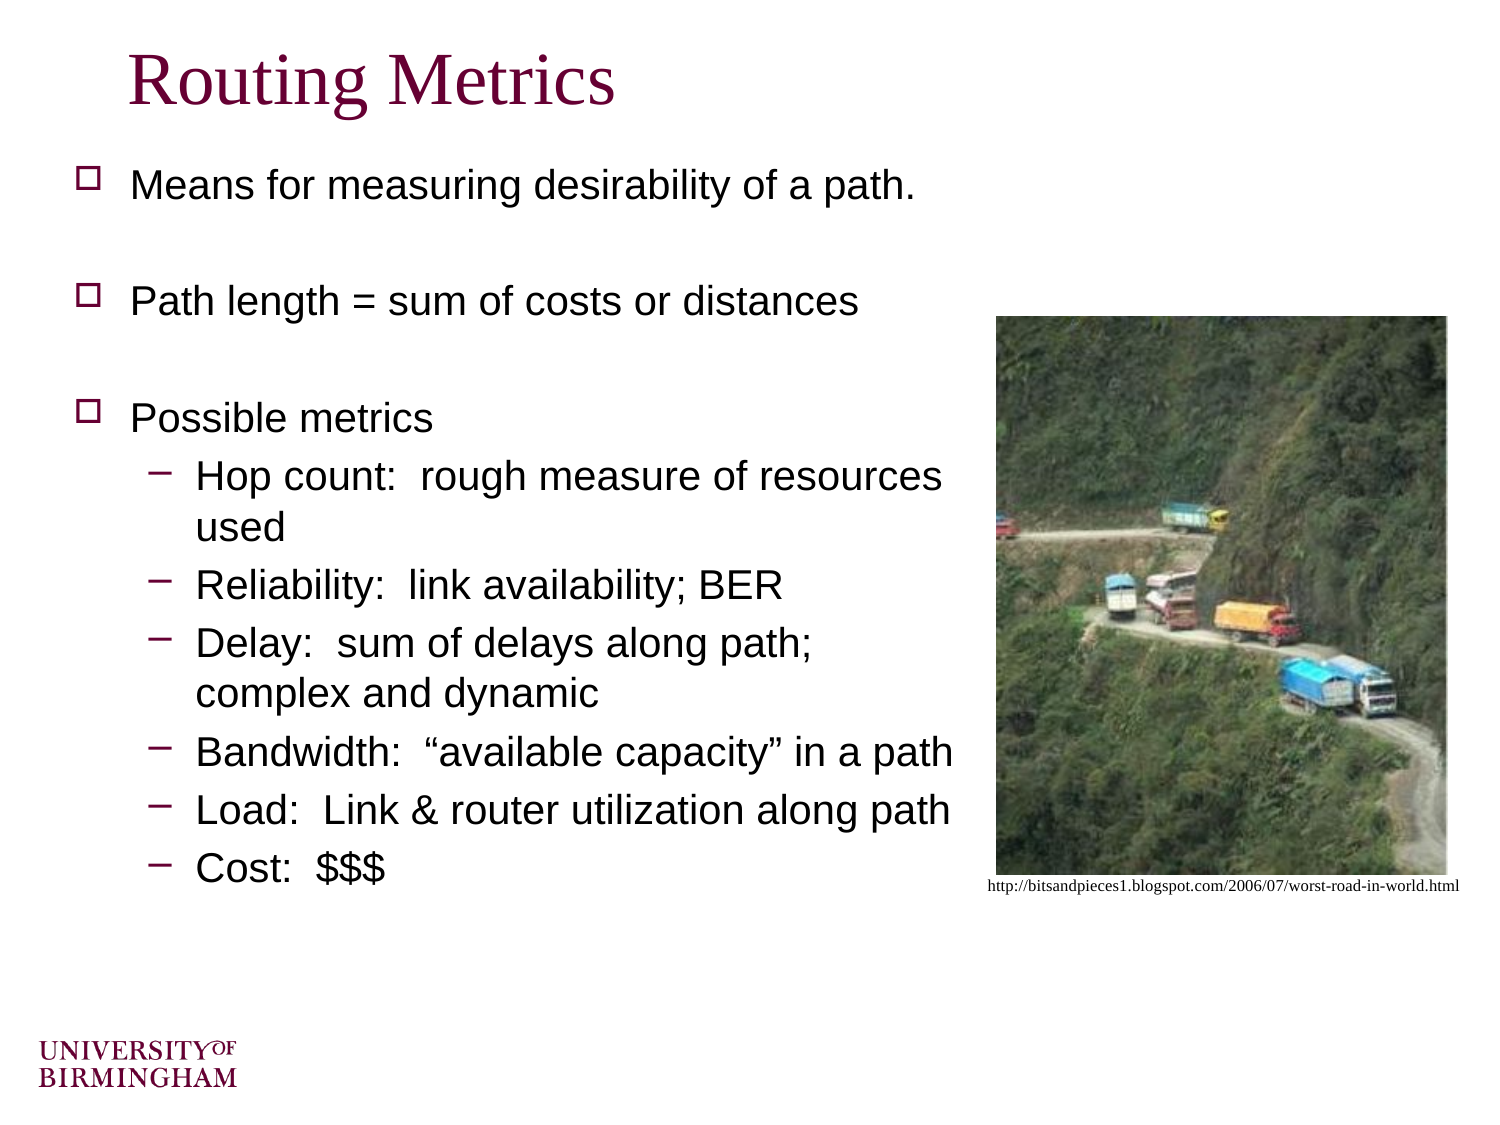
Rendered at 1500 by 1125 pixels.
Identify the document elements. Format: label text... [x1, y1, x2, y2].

text_box http://bitsandpieces1.blogspot.com/2006/07/worst-road-in-world.html [972, 867, 1500, 902]
picture [995, 316, 1448, 875]
title Routing Metrics [112, 0, 1388, 151]
picture [0, 1002, 275, 1125]
list Means for measuring desirability of a path. Path length = sum of costs or distances Possible metrics Hop count: rough measure of resources used Reliability: link availability; BER Delay: sum of delays along path; complex and dynamic Bandwidth: “available capacity” in a path Load: Link & router utilization along path Cost: $$$ [58, 149, 973, 1001]
